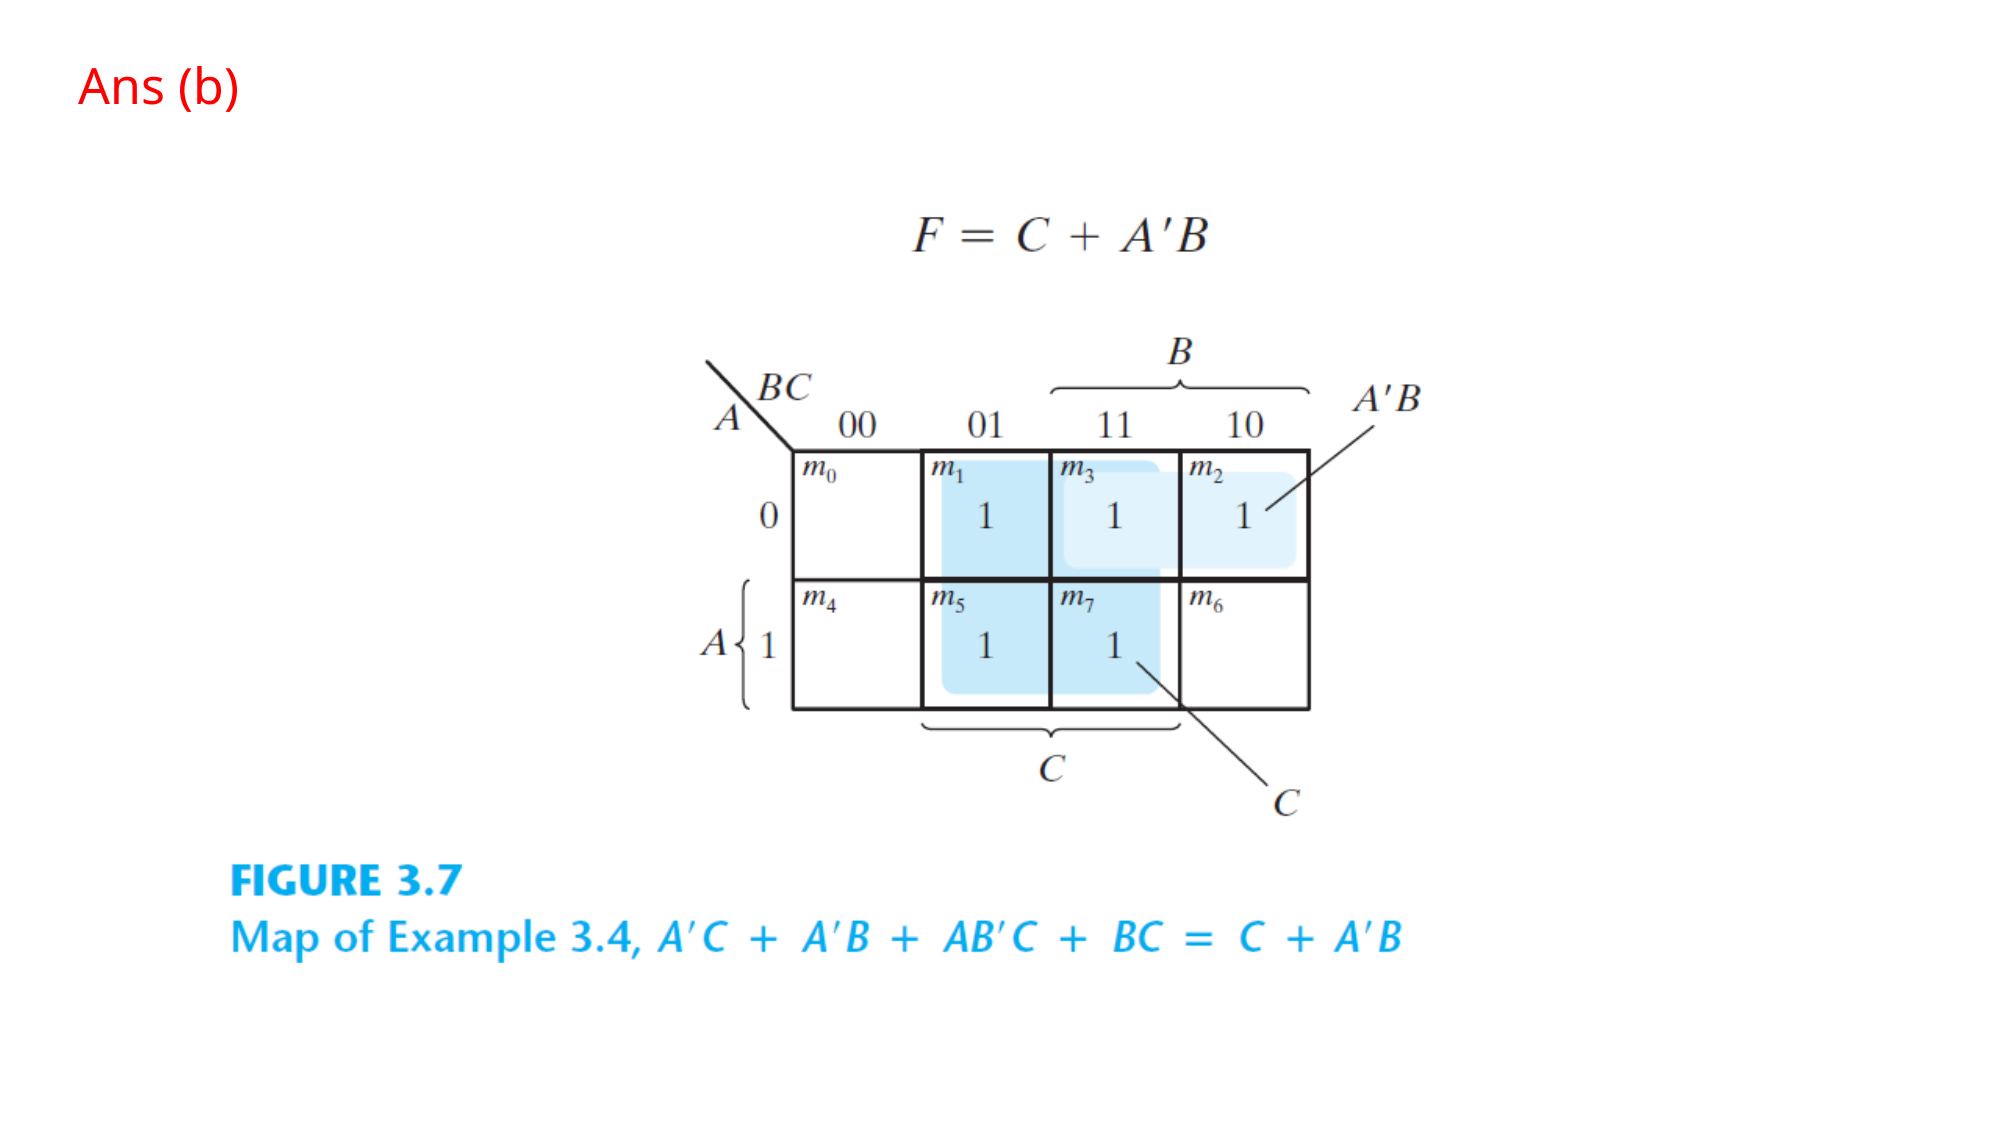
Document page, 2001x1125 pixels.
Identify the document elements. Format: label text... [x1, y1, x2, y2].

text_box Ans (b) [63, 47, 351, 123]
picture [179, 205, 1441, 986]
